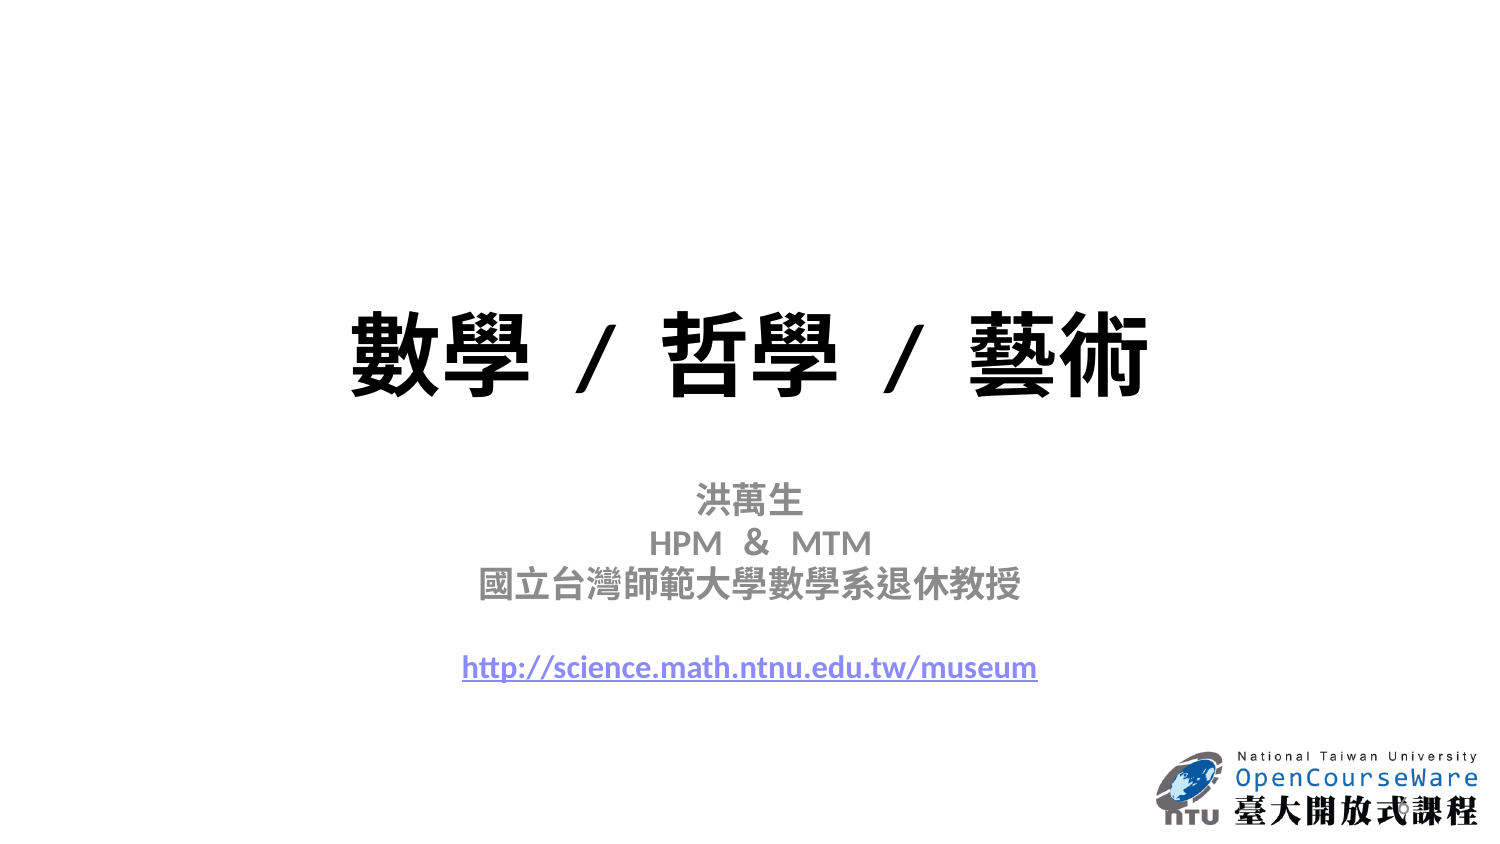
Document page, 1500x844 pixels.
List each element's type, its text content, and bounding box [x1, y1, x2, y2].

subtitle 洪萬生 HPM ＆ MTM 國立台灣師範大學數學系退休教授 http://science.math.ntnu.edu.tw/museum [225, 478, 1275, 694]
slide_number 6 [1074, 782, 1425, 827]
title 數學 / 哲學 / 藝術 [112, 262, 1388, 443]
picture [1130, 734, 1500, 844]
